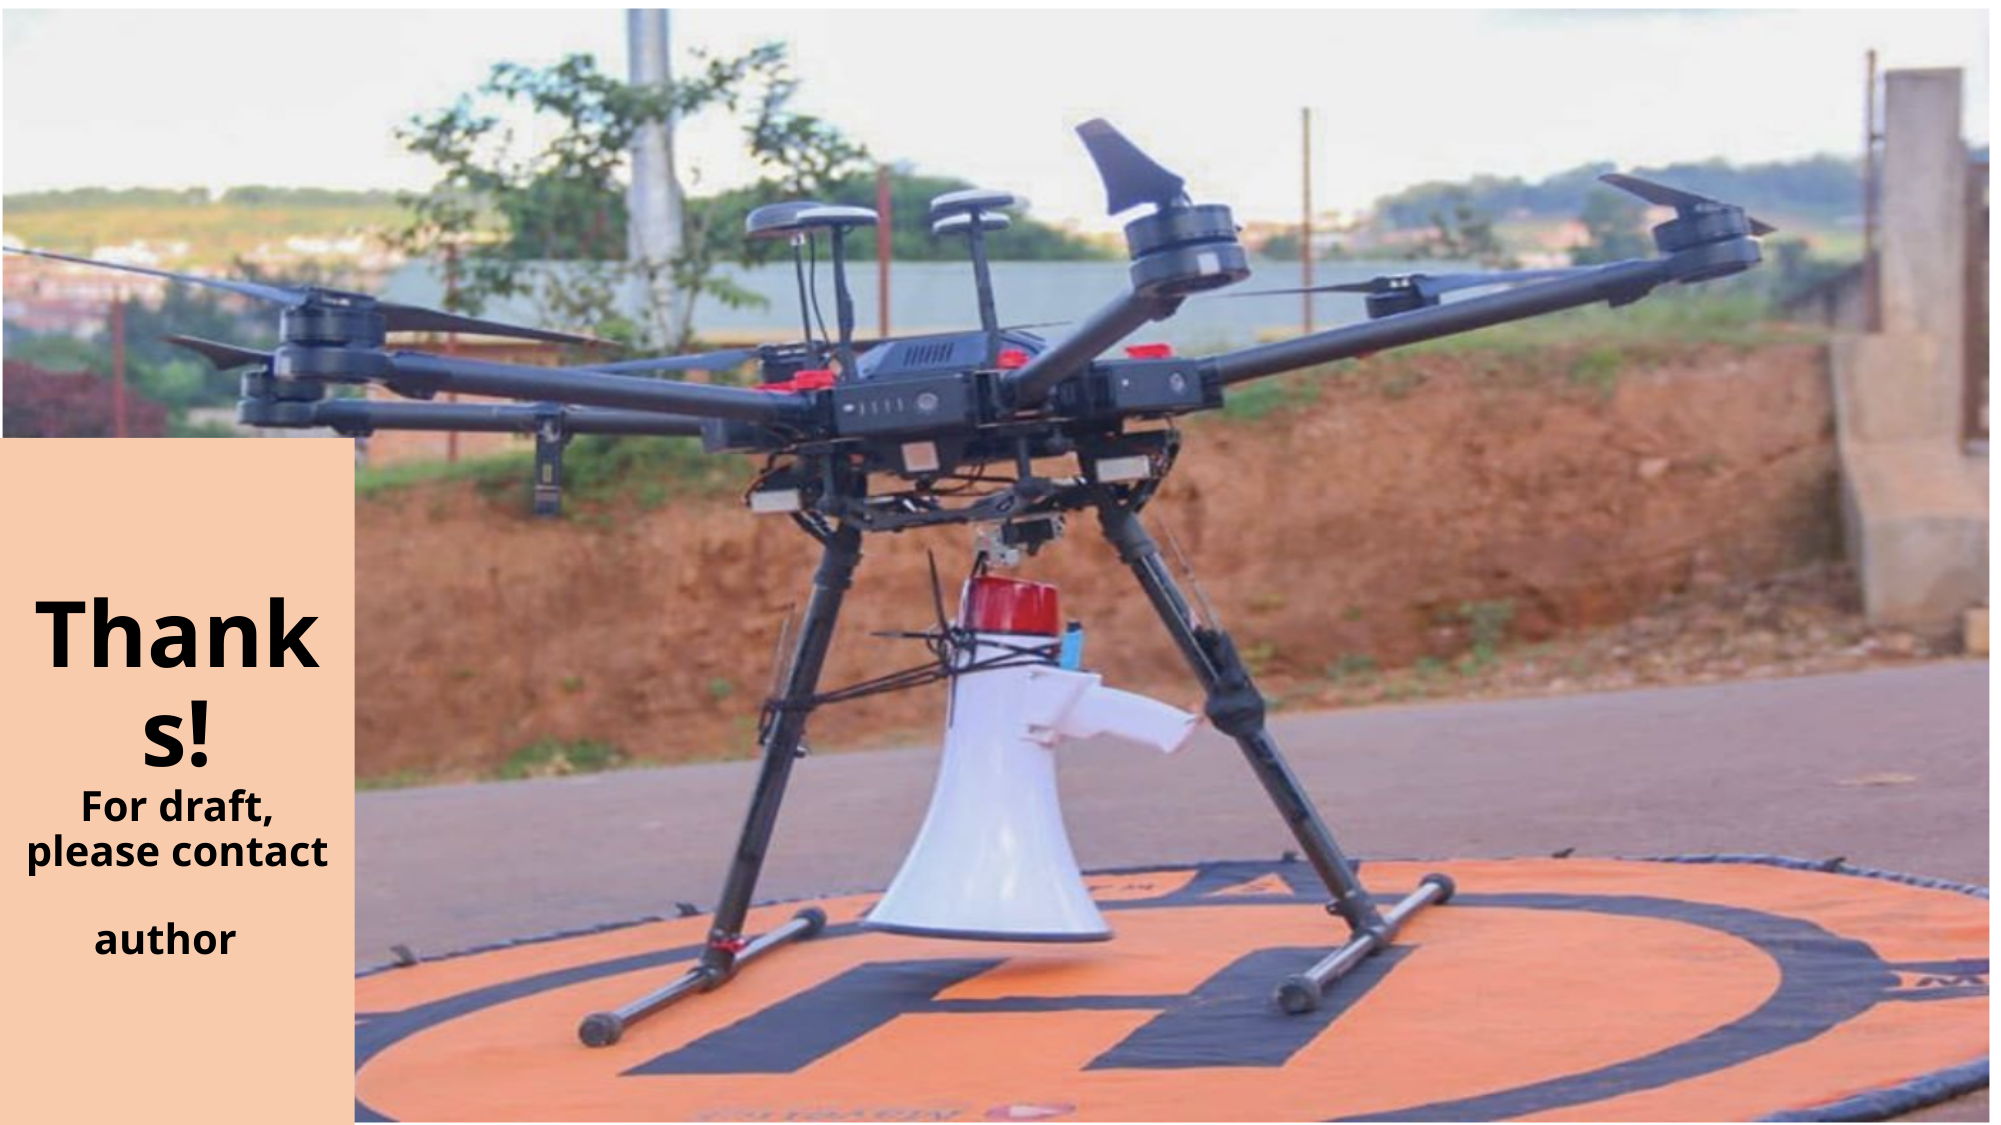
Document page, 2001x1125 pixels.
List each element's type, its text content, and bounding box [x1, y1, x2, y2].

picture [0, 0, 2001, 1125]
title Thanks! For draft, please contact author [0, 437, 355, 1125]
